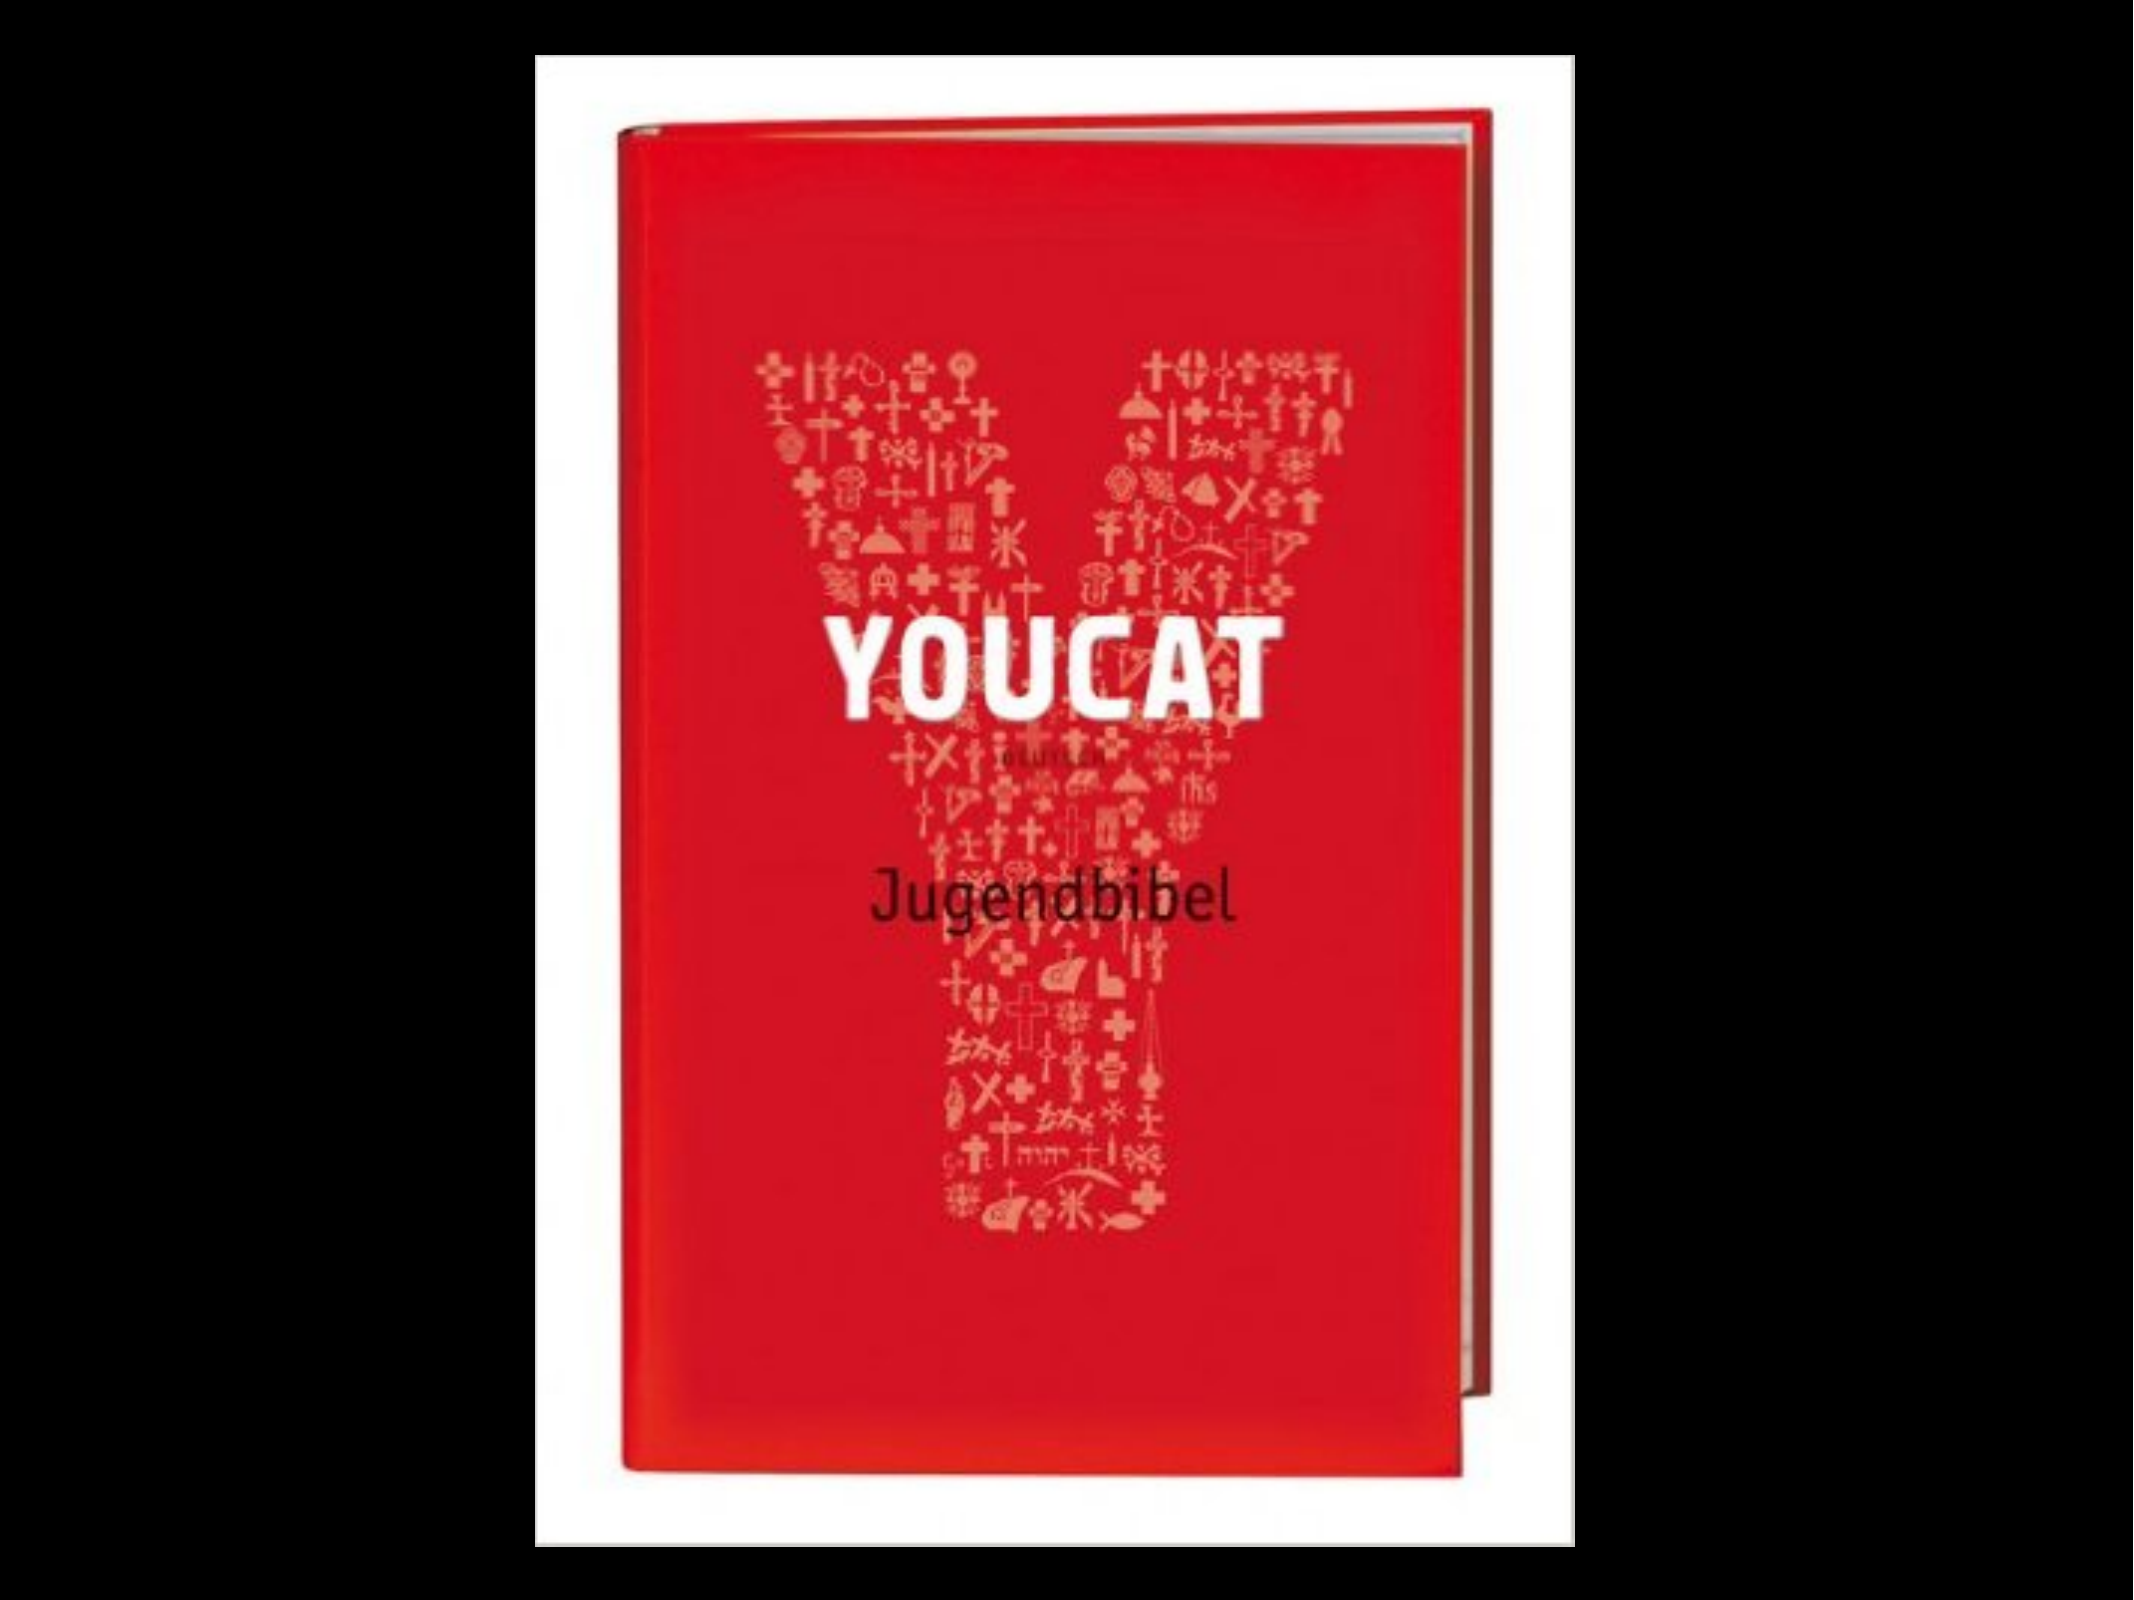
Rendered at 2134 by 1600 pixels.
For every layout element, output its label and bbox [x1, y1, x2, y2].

picture [534, 55, 1575, 1547]
